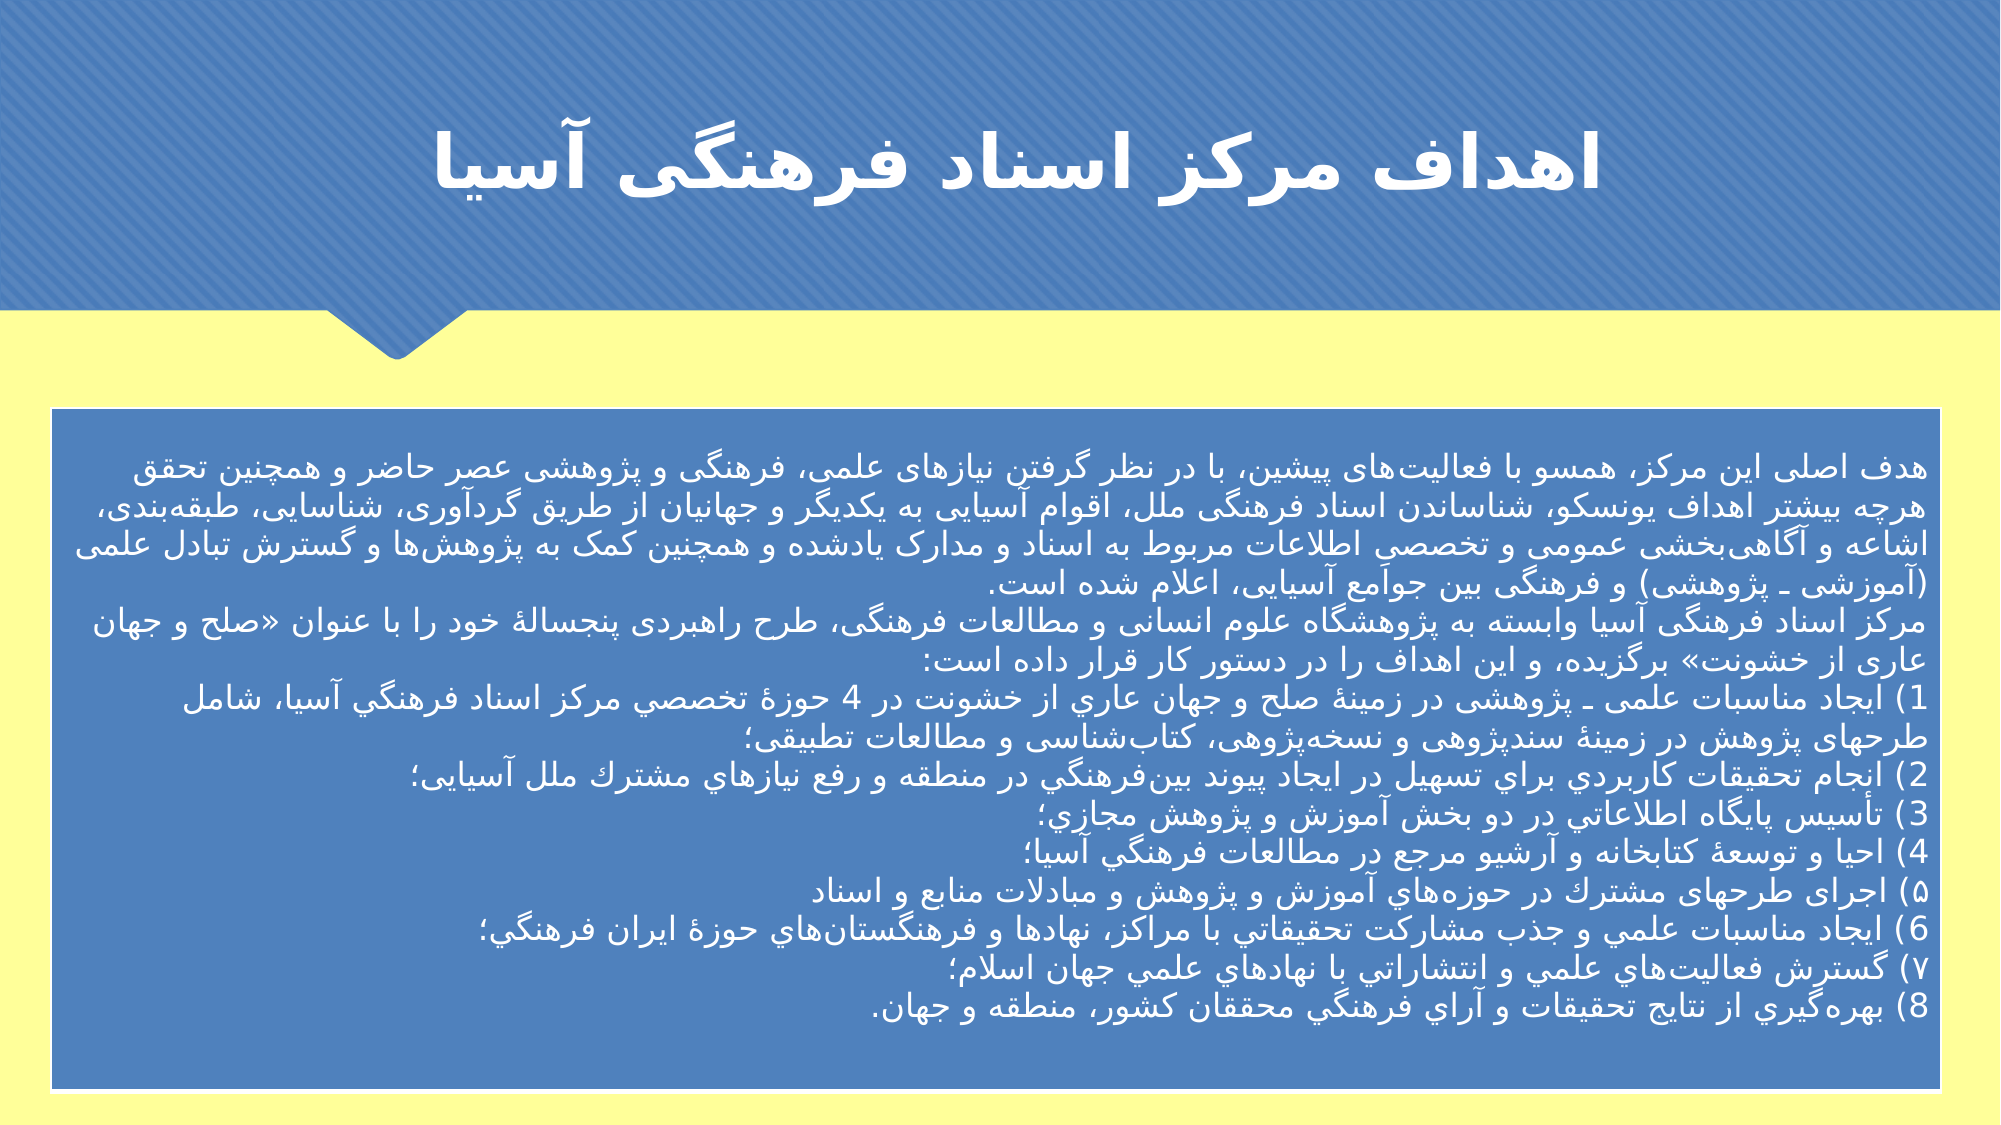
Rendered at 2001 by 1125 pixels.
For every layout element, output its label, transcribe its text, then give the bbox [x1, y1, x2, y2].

text_box اهداف مرکز اسناد فرهنگی آسیا [108, 92, 1883, 211]
table_header هدف اصلی این مرکز، همسو با فعالیت‌های پیشین، با در نظر گرفتن نیازهای علمی، فرهنگی و پژوهشی عصر حاضر و همچنین تحقق هرچه بیشتر اهداف یونسکو، شناساندن اسناد فرهنگی ملل، اقوام آسیایی به یکدیگر و جهانیان از طریق گردآوری، شناسایی، طبقه‌بندی، اشاعه و آگاهی‌بخشی عمومی و تخصصیِ اطلاعات مربوط به اسناد و مدارک یادشده و همچنین کمک به پژوهش‌ها و گسترش تبادل علمی (آموزشی ـ پژوهشی) و فرهنگی بین جوامع آسیایی،‌ اعلام شده است. مرکز اسناد فرهنگی آسیا وابسته به پژوهشگاه علوم انسانی و مطالعات فرهنگی، طرح راهبردی پنج‏سالۀ خود را با عنوان «صلح و جهان عاری از خشونت» برگزیده، و این اهداف را در دستور کار قرار داده است: 1) ایجاد مناسبات علمی ـ پژوهشی در زمينۀ صلح و جهان عاري از خشونت در 4 حوزۀ تخصصي مركز اسناد فرهنگي آسيا، شامل طرح‏های پژوهش در زمینۀ سندپژوهی و نسخه‌پژوهی، کتاب‌شناسی و مطالعات تطبیقی؛ 2) انجام تحقيقات كاربردي براي تسهيل در ایجاد پیوند بين‌فرهنگي در منطقه و رفع نيازهاي مشترك ملل آسیایی؛ 3) تأسيس پايگاه اطلاعاتي در دو بخش آموزش و پژوهش مجازي؛ 4) احيا و توسعۀ كتابخانه و آرشيو مرجع در مطالعات فرهنگي آسيا؛ ۵) اجرای طرح‏های مشترك در حوزه‌هاي آموزش و پژوهش و مبادلات منابع و اسناد 6) ايجاد مناسبات علمي و جذب مشاركت تحقيقاتي با مراكز، نهادها و فرهنگستان‌هاي حوزۀ ايران فرهنگي؛ ۷) گسترش فعاليت‌هاي علمي و انتشاراتي با نهادهاي علمي جهان اسلام؛ 8) بهره‌گيري از نتايج تحقيقات و آراي فرهنگي محققان كشور، منطقه و جهان. [52, 409, 1940, 1089]
